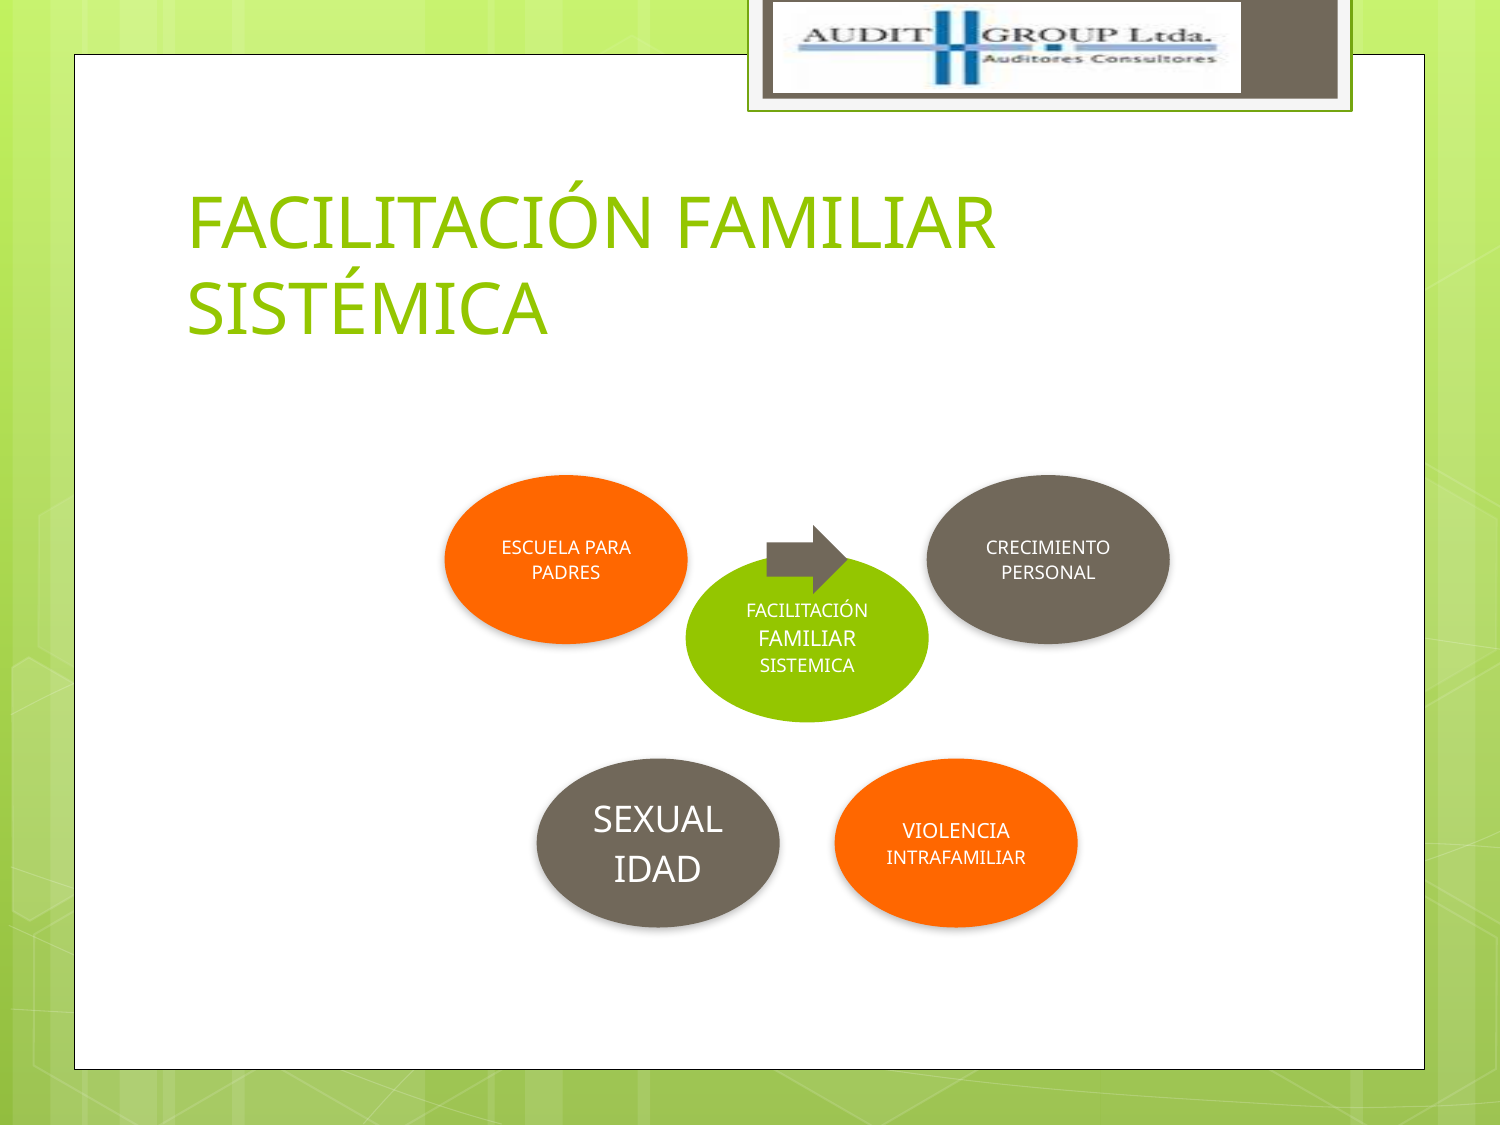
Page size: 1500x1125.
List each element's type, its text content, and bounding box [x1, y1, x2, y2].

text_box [773, 2, 1241, 94]
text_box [320, 299, 1294, 977]
title FACILITACIÓN FAMILIAR SISTÉMICA [171, 168, 1324, 357]
